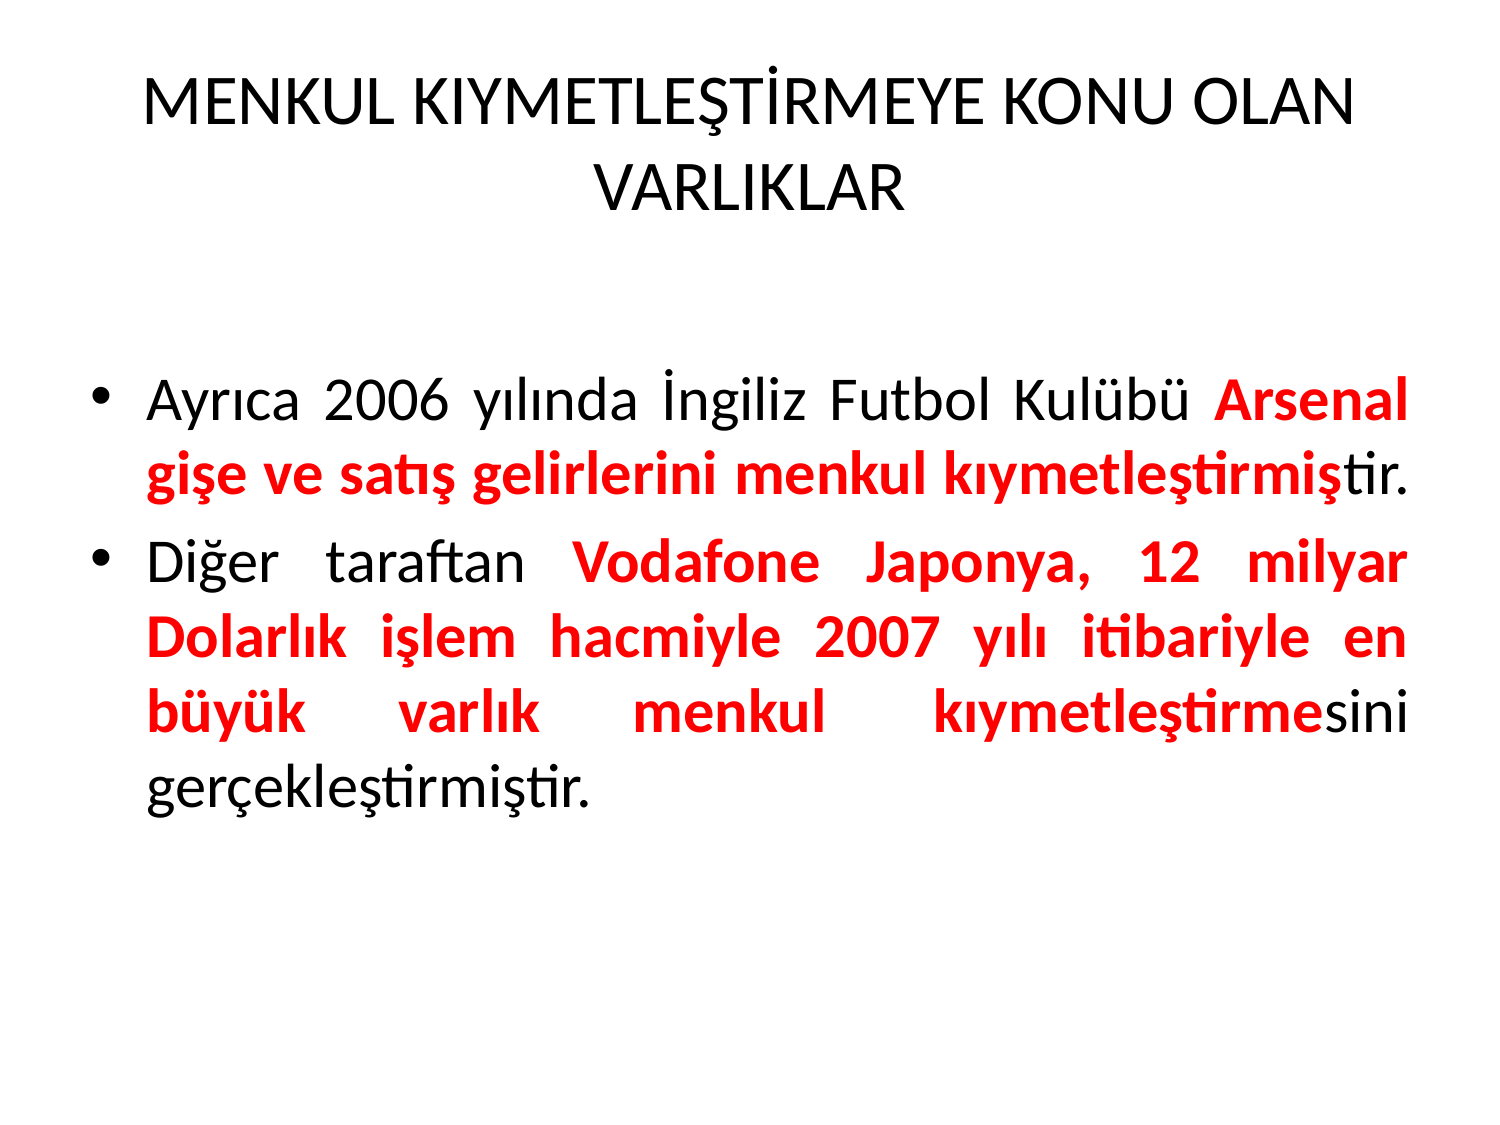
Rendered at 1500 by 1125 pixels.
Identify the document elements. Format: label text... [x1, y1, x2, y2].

list Ayrıca 2006 yılında İngiliz Futbol Kulübü Arsenal gişe ve satış gelirlerini menkul kıymetleştirmiştir. Diğer taraftan Vodafone Japonya, 12 milyar Dolarlık işlem hacmiyle 2007 yılı itibariyle en büyük varlık menkul kıymetleştirmesini gerçekleştirmiştir. [74, 262, 1426, 1006]
title MENKUL KIYMETLEŞTİRMEYE KONU OLAN VARLIKLAR [74, 44, 1426, 233]
